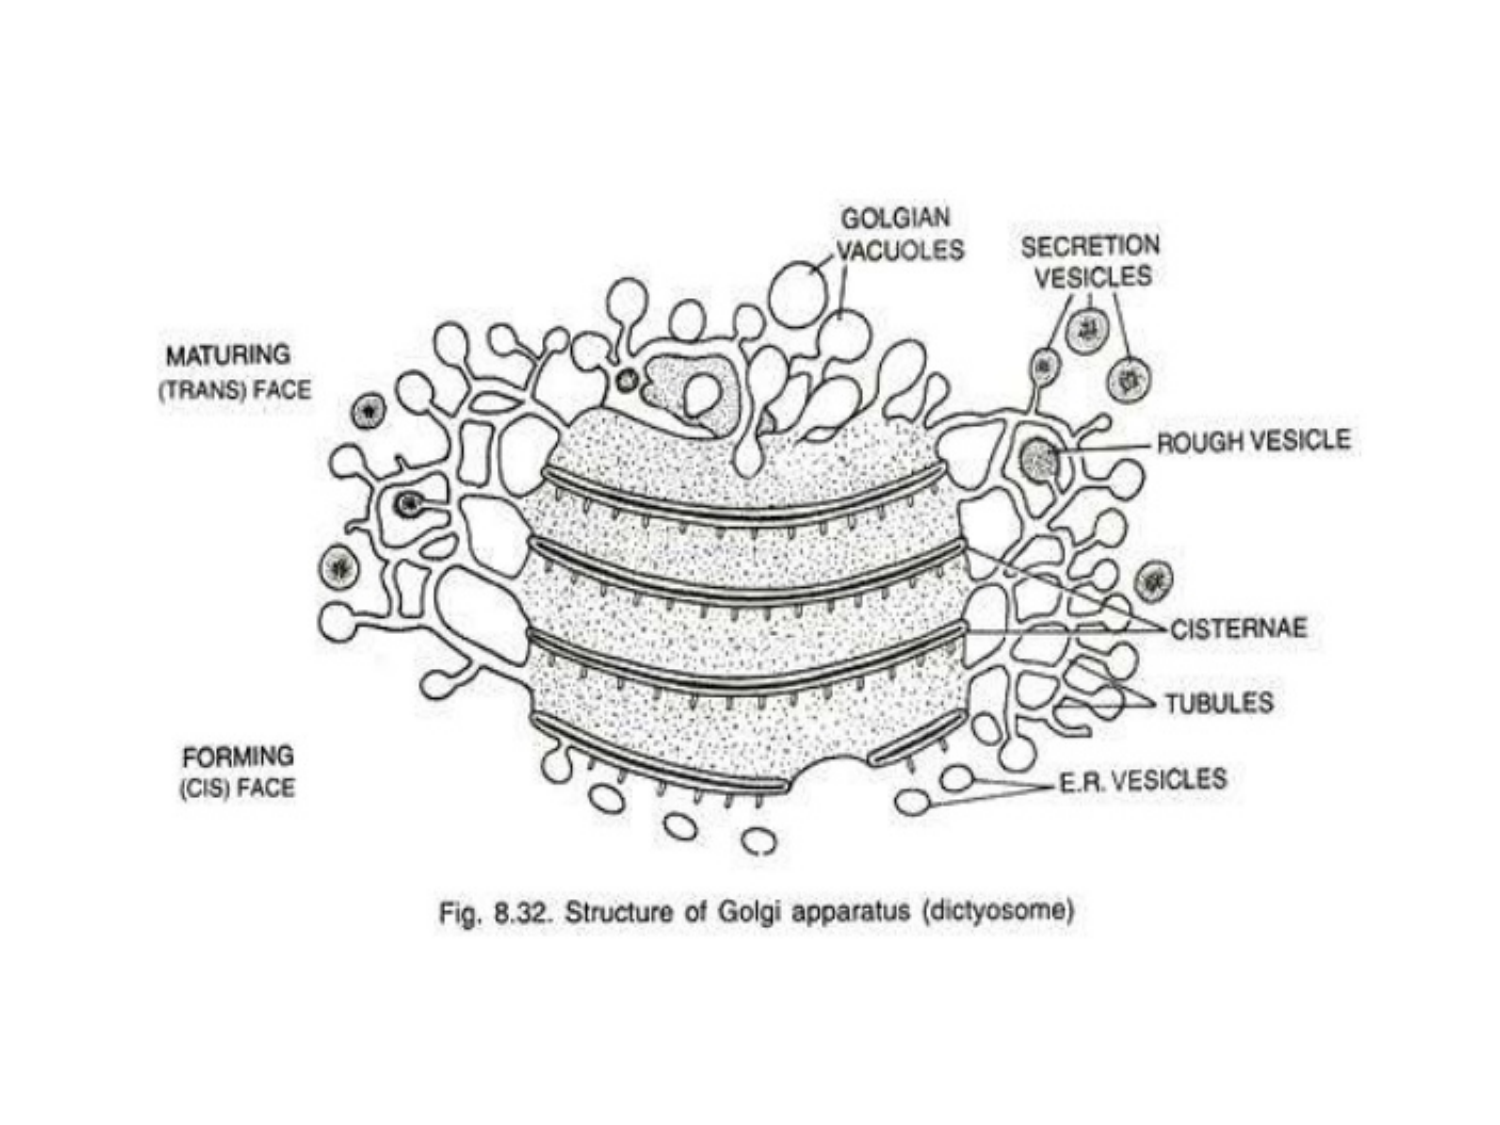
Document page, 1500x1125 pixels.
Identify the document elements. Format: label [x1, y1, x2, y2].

picture [70, 52, 1430, 1073]
